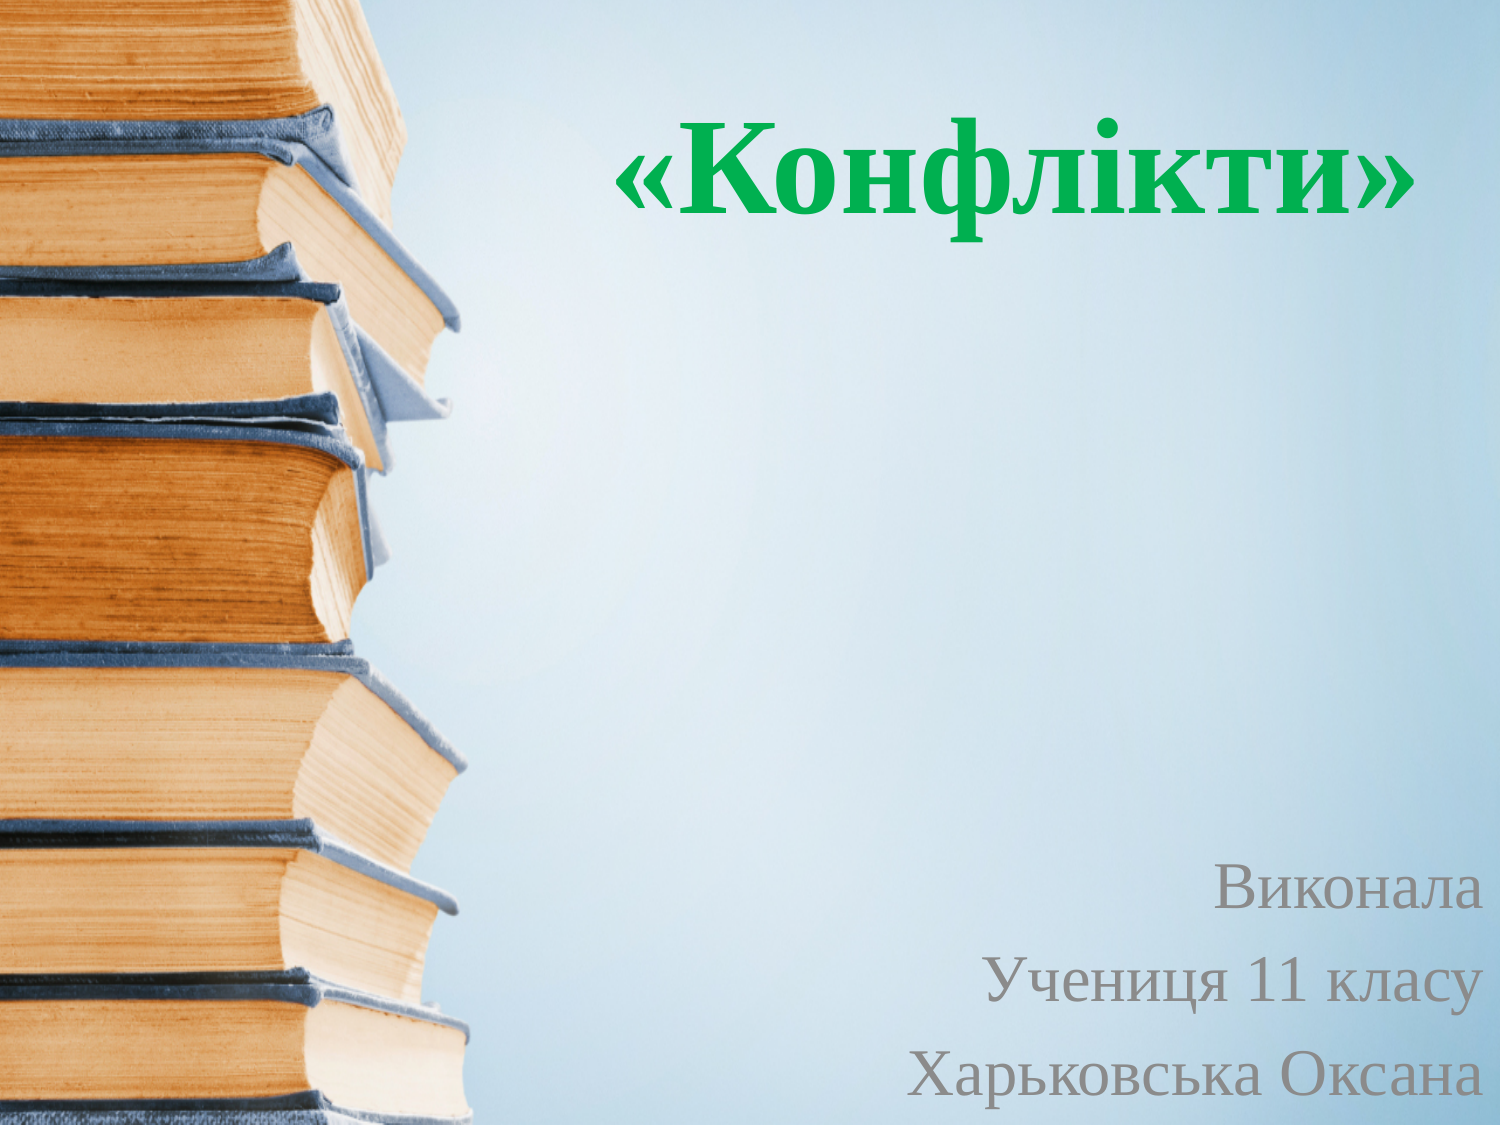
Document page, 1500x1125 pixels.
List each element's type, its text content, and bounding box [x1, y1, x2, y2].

picture [0, 0, 1500, 1125]
title «Конфлікти» [572, 42, 1459, 275]
subtitle Виконала Учениця 11 класу Харьковська Оксана [879, 834, 1500, 1125]
